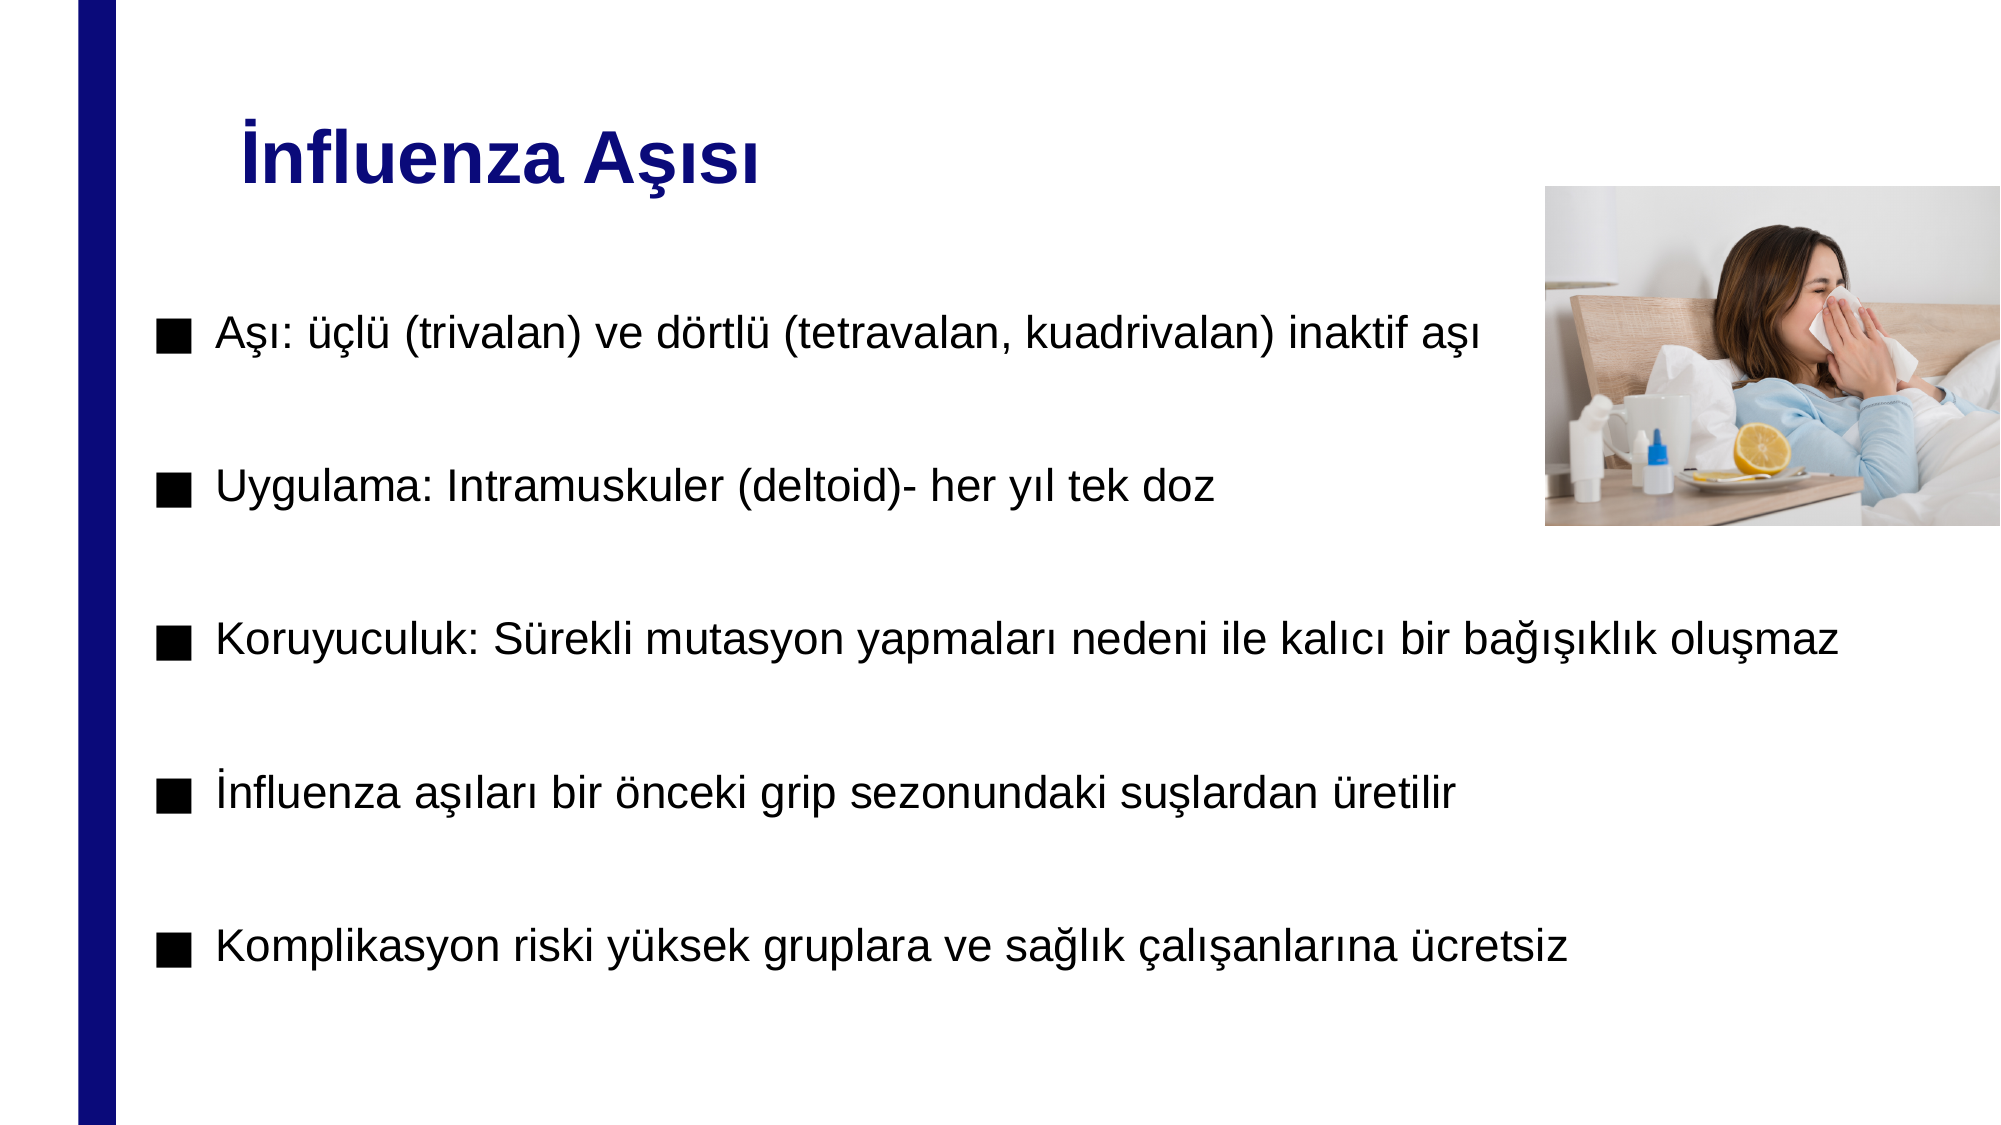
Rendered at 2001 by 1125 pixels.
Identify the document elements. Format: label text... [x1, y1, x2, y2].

title İnfluenza Aşısı [225, 112, 1800, 299]
list Aşı: üçlü (trivalan) ve dörtlü (tetravalan, kuadrivalan) inaktif aşı Uygulama: Intramuskuler (deltoid)- her yıl tek doz Koruyuculuk: Sürekli mutasyon yapmaları nedeni ile kalıcı bir bağışıklık oluşmaz İnfluenza aşıları bir önceki grip sezonundaki suşlardan üretilir Komplikasyon riski yüksek gruplara ve sağlık çalışanlarına ücretsiz [137, 299, 2000, 1125]
picture [1545, 186, 2000, 526]
